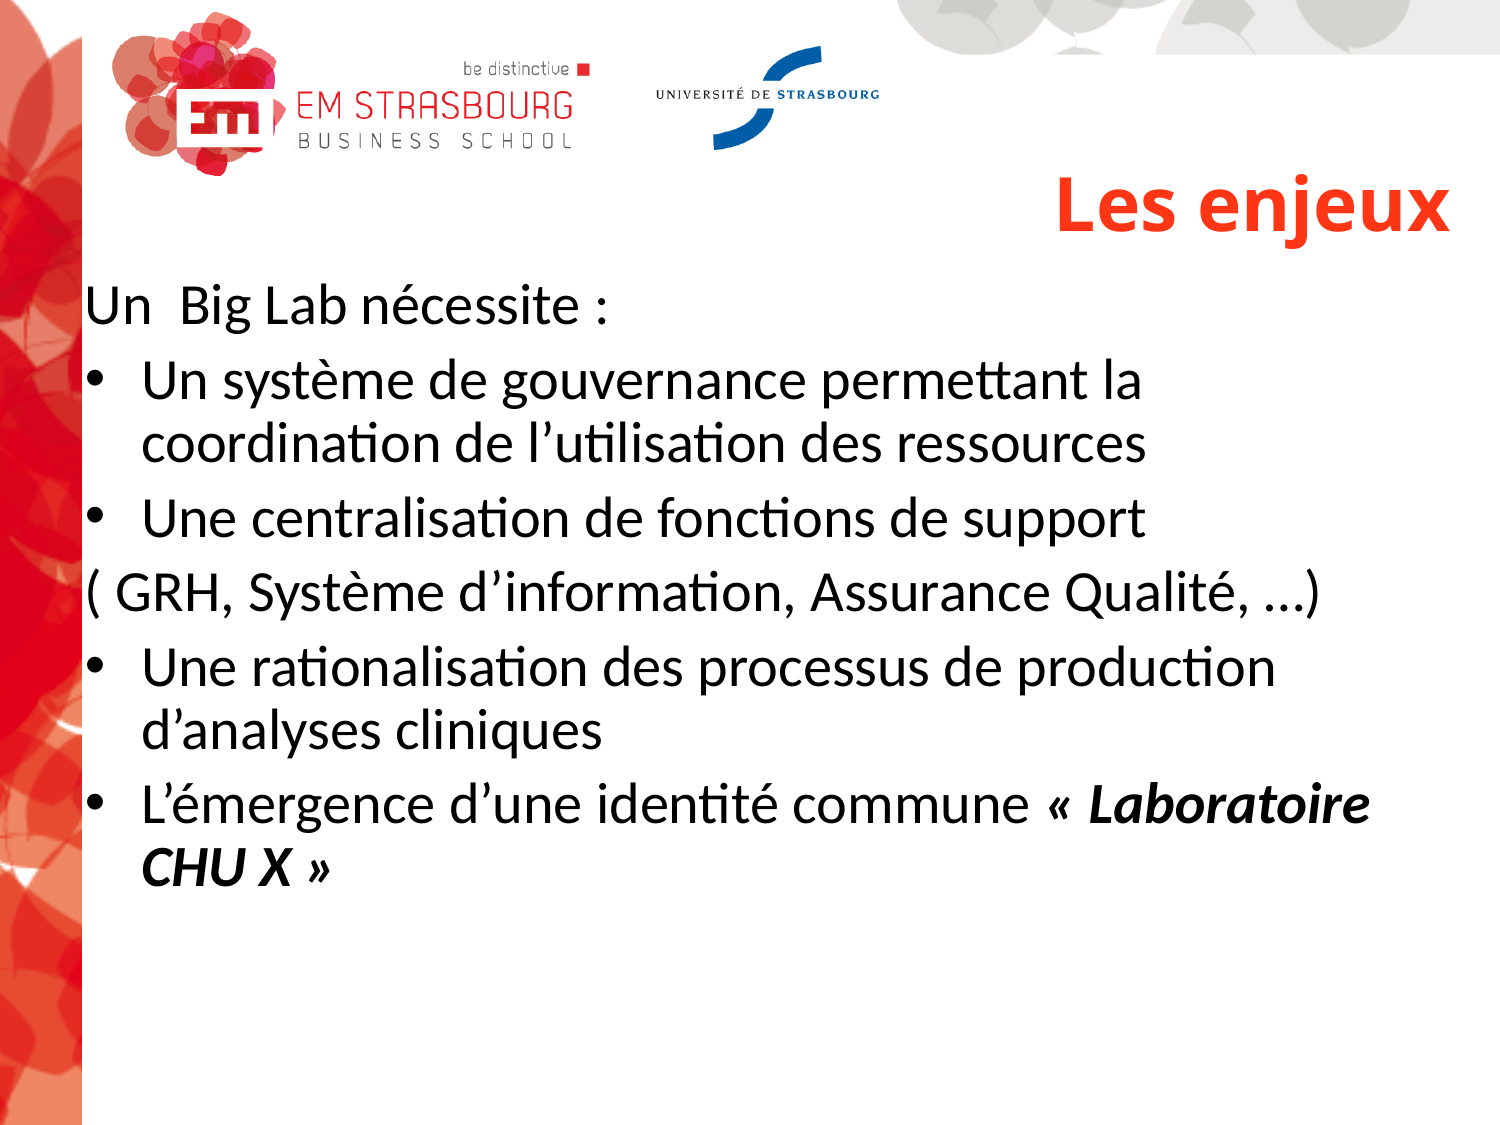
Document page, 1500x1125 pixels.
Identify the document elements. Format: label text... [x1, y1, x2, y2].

picture [105, 7, 598, 148]
text_box Les enjeux [88, 148, 1466, 254]
picture [656, 46, 879, 148]
text_box Un Big Lab nécessite : Un système de gouvernance permettant la coordination de l’utilisation des ressources Une centralisation de fonctions de support ( GRH, Système d’information, Assurance Qualité, …) Une rationalisation des processus de production d’analyses cliniques L’émergence d’une identité commune « Laboratoire CHU X » [70, 267, 1421, 935]
picture [0, 0, 82, 1125]
